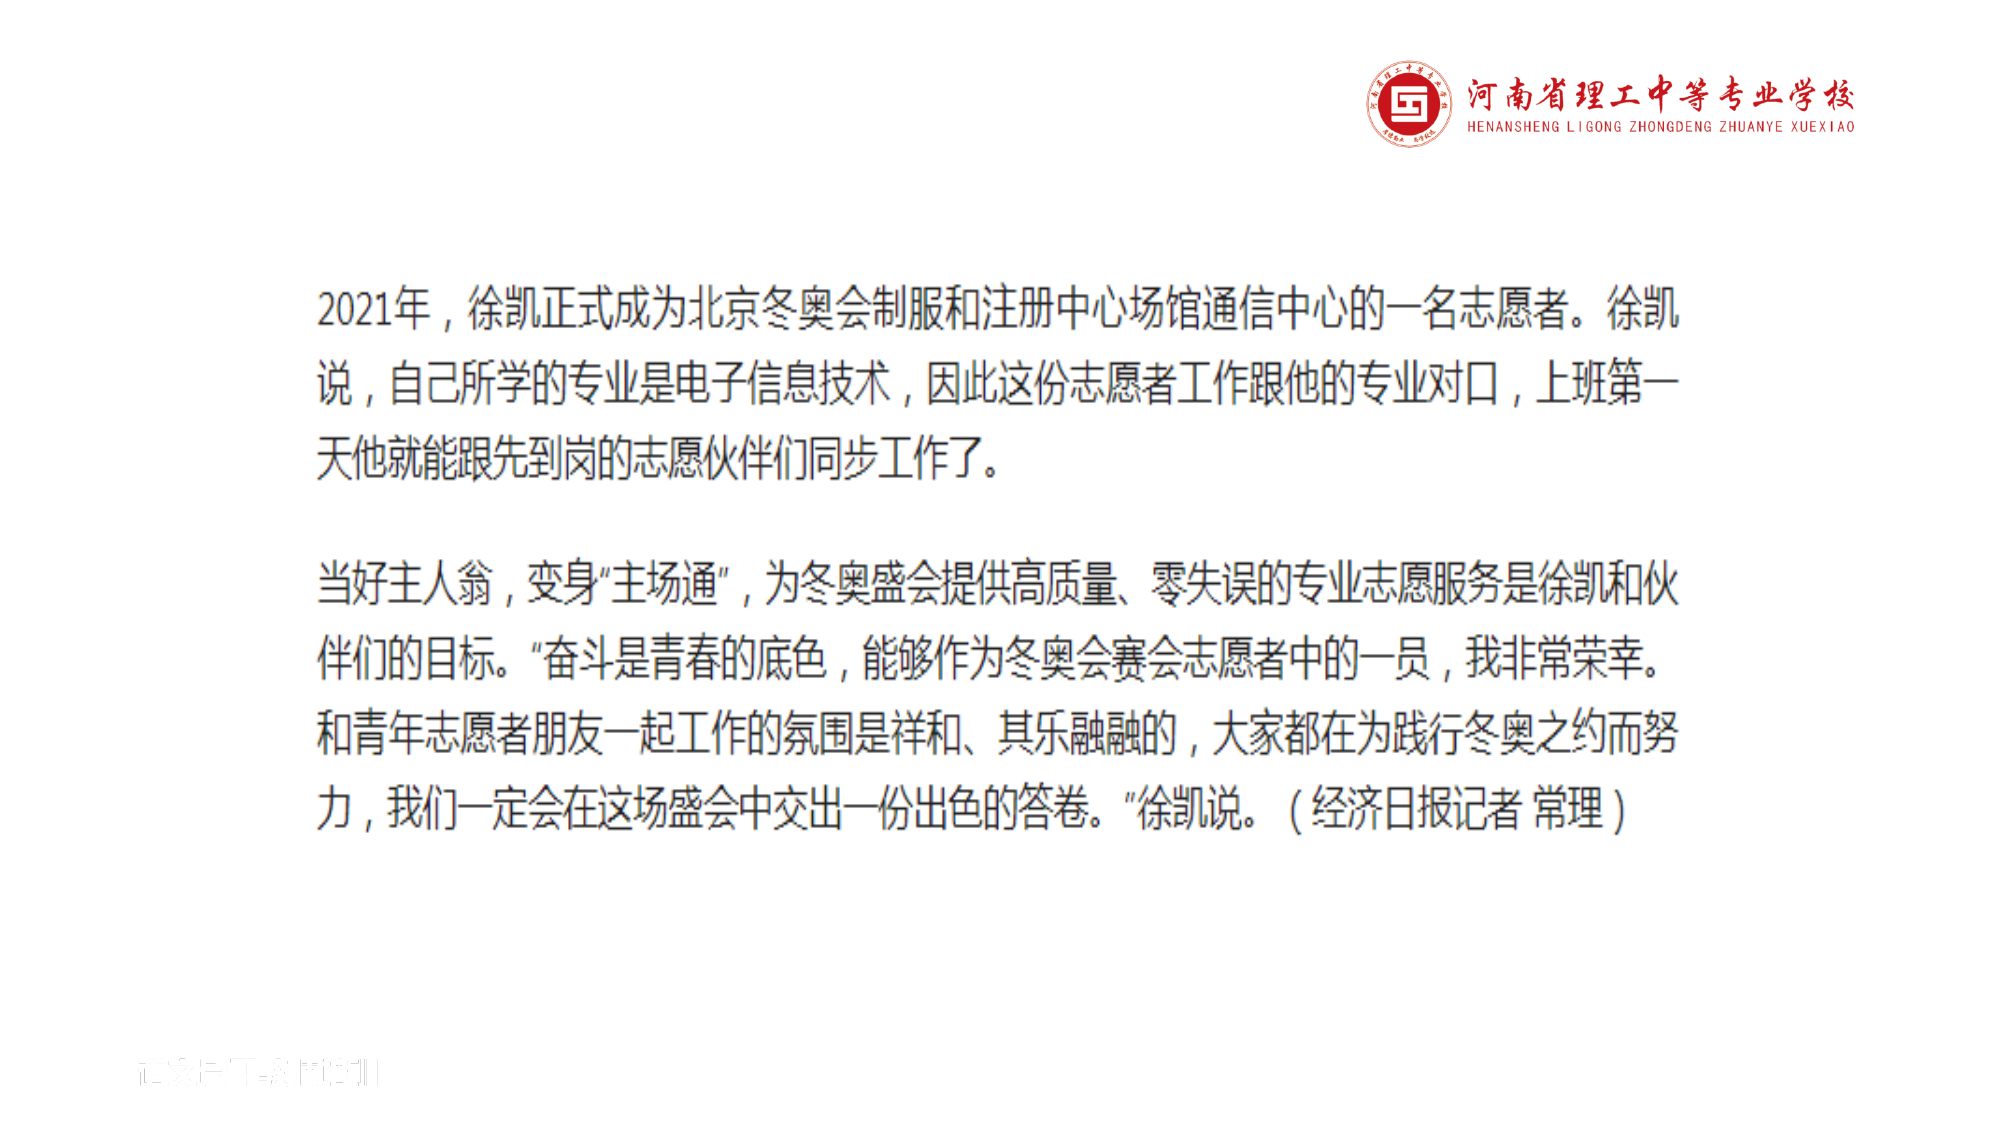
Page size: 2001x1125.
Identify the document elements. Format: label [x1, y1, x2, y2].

picture [123, 1052, 395, 1096]
picture [1337, 37, 1887, 162]
list [224, 258, 1741, 873]
